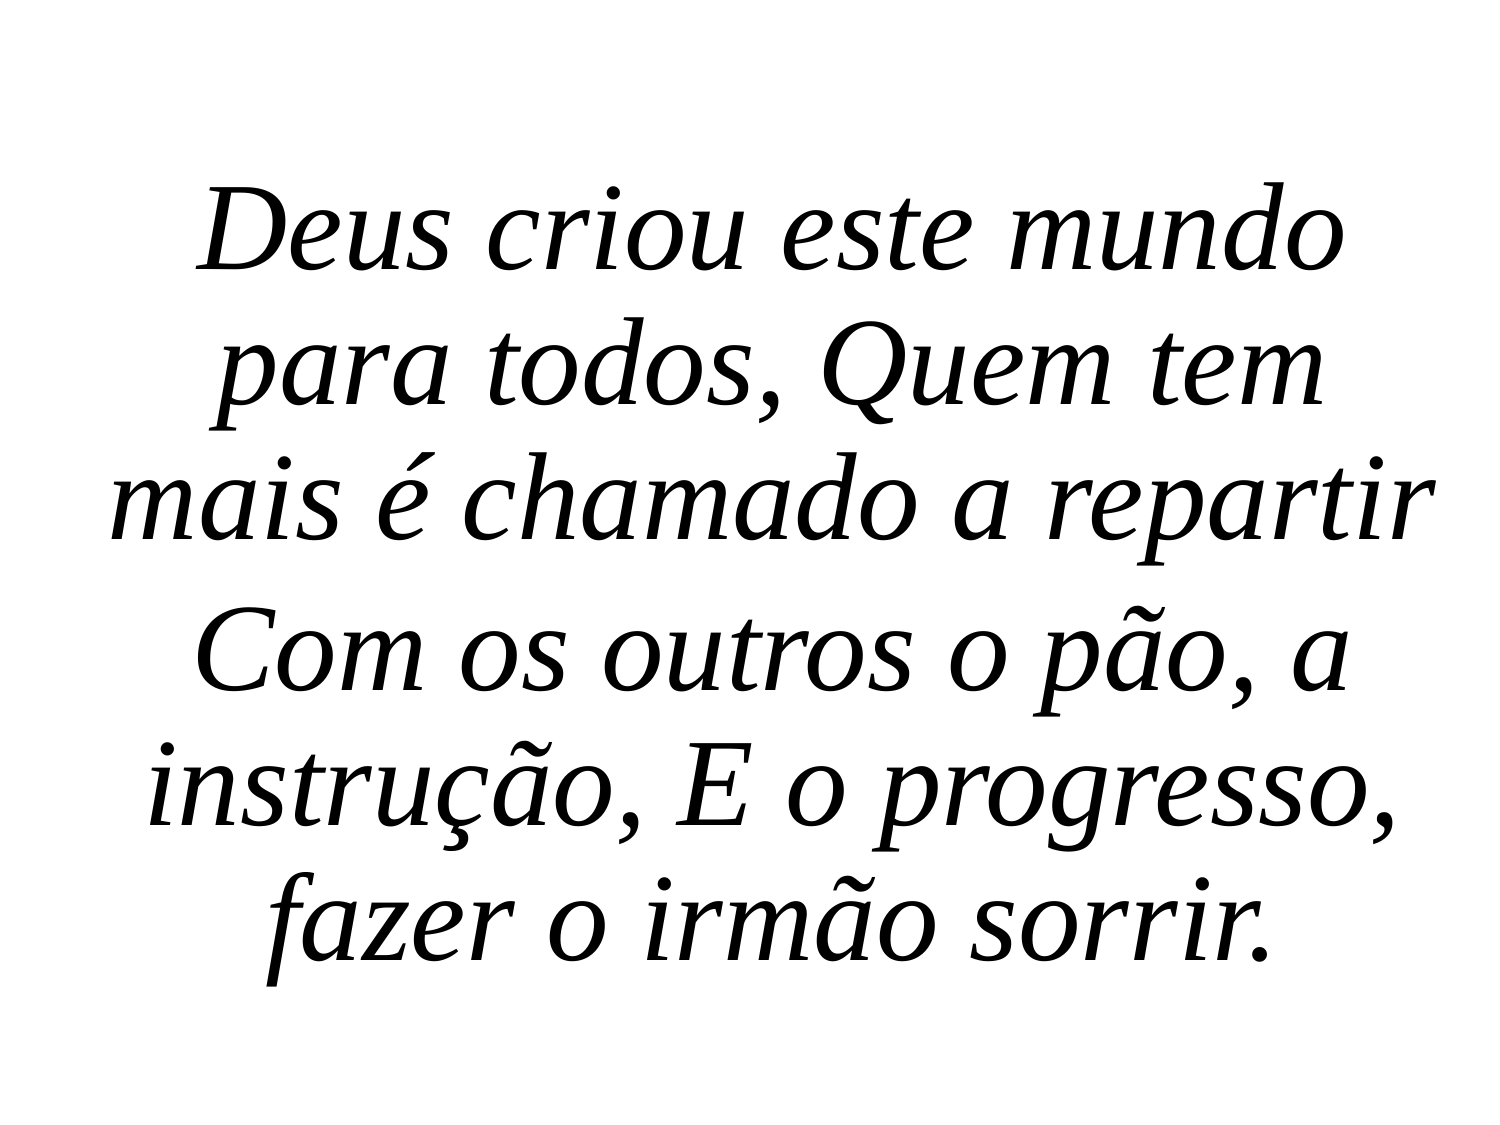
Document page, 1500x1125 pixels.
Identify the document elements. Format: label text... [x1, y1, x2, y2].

list Deus criou este mundo para todos, Quem tem mais é chamado a repartir Com os outros o pão, a instrução, E o progresso, fazer o irmão sorrir. [79, 82, 1466, 1067]
